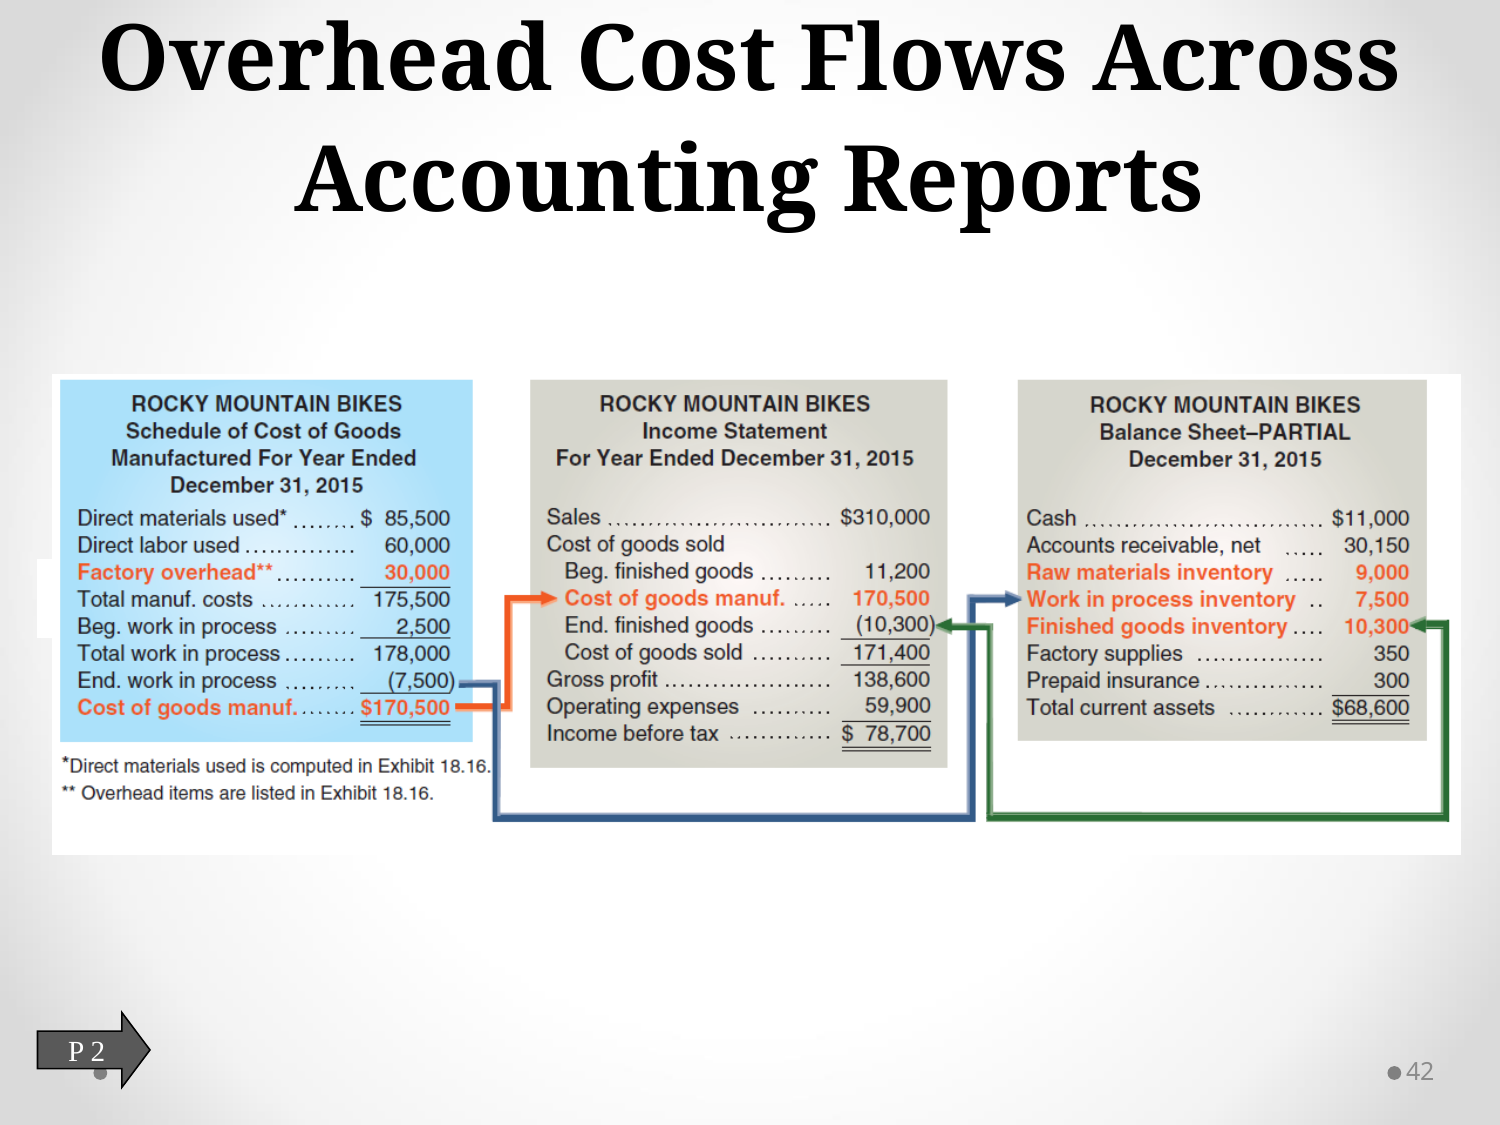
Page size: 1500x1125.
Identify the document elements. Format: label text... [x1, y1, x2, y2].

slide_number 42 [1401, 1042, 1494, 1103]
picture [0, 0, 1500, 1125]
title Overhead Cost Flows Across Accounting Reports [75, 137, 1425, 238]
text_box P 2 [37, 1012, 151, 1088]
